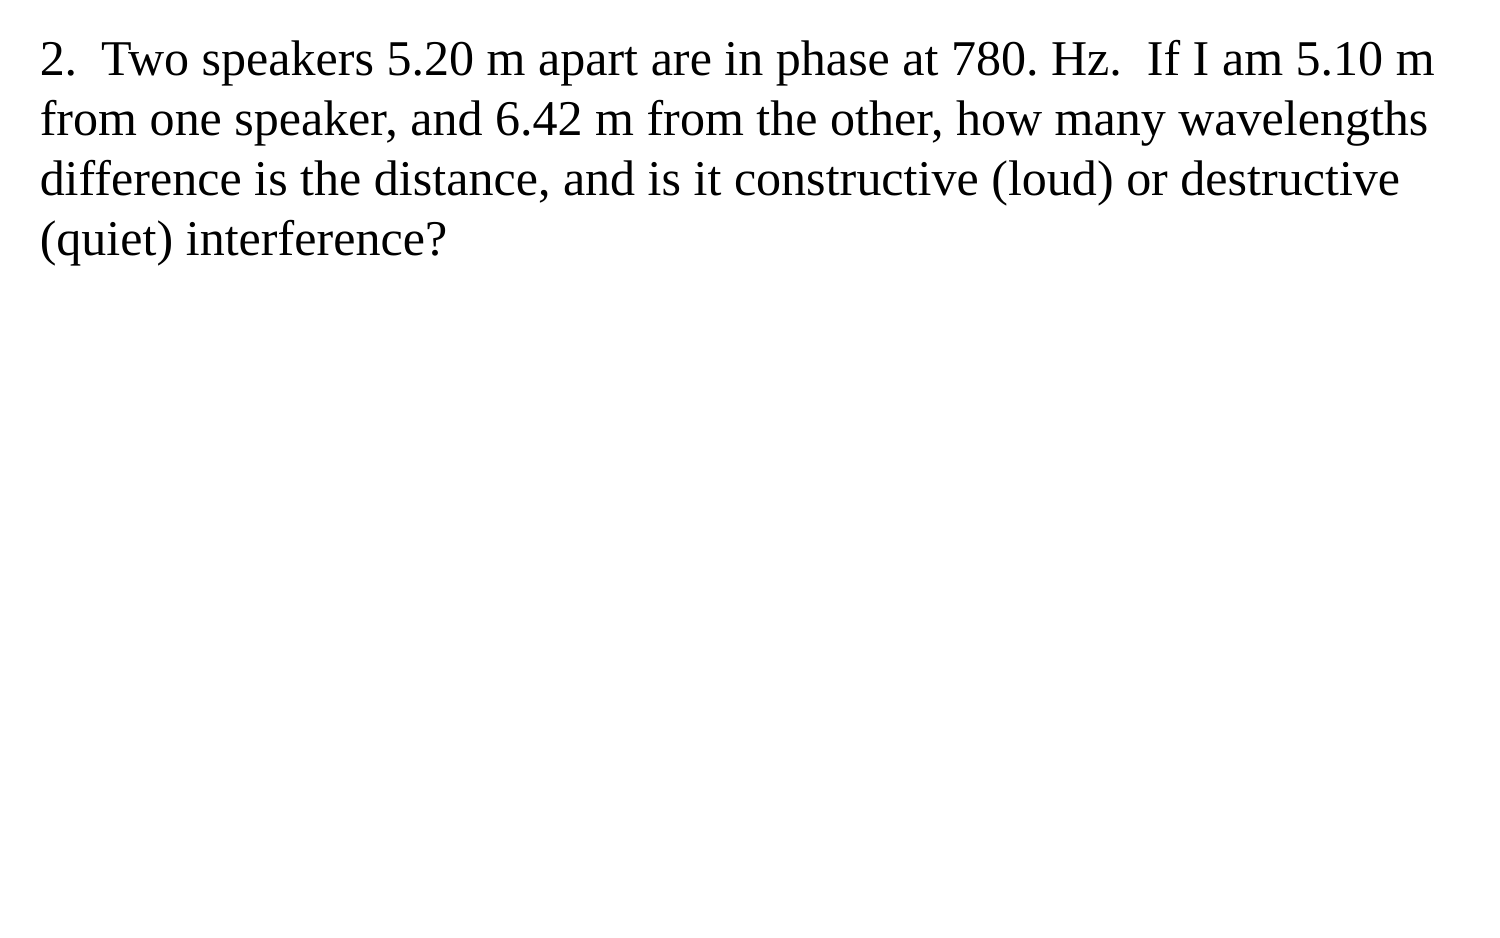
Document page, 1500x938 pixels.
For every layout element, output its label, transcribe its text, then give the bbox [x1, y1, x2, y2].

text_box 2. Two speakers 5.20 m apart are in phase at 780. Hz. If I am 5.10 m from one speaker, and 6.42 m from the other, how many wavelengths difference is the distance, and is it constructive (loud) or destructive (quiet) interference? [24, 17, 1475, 333]
